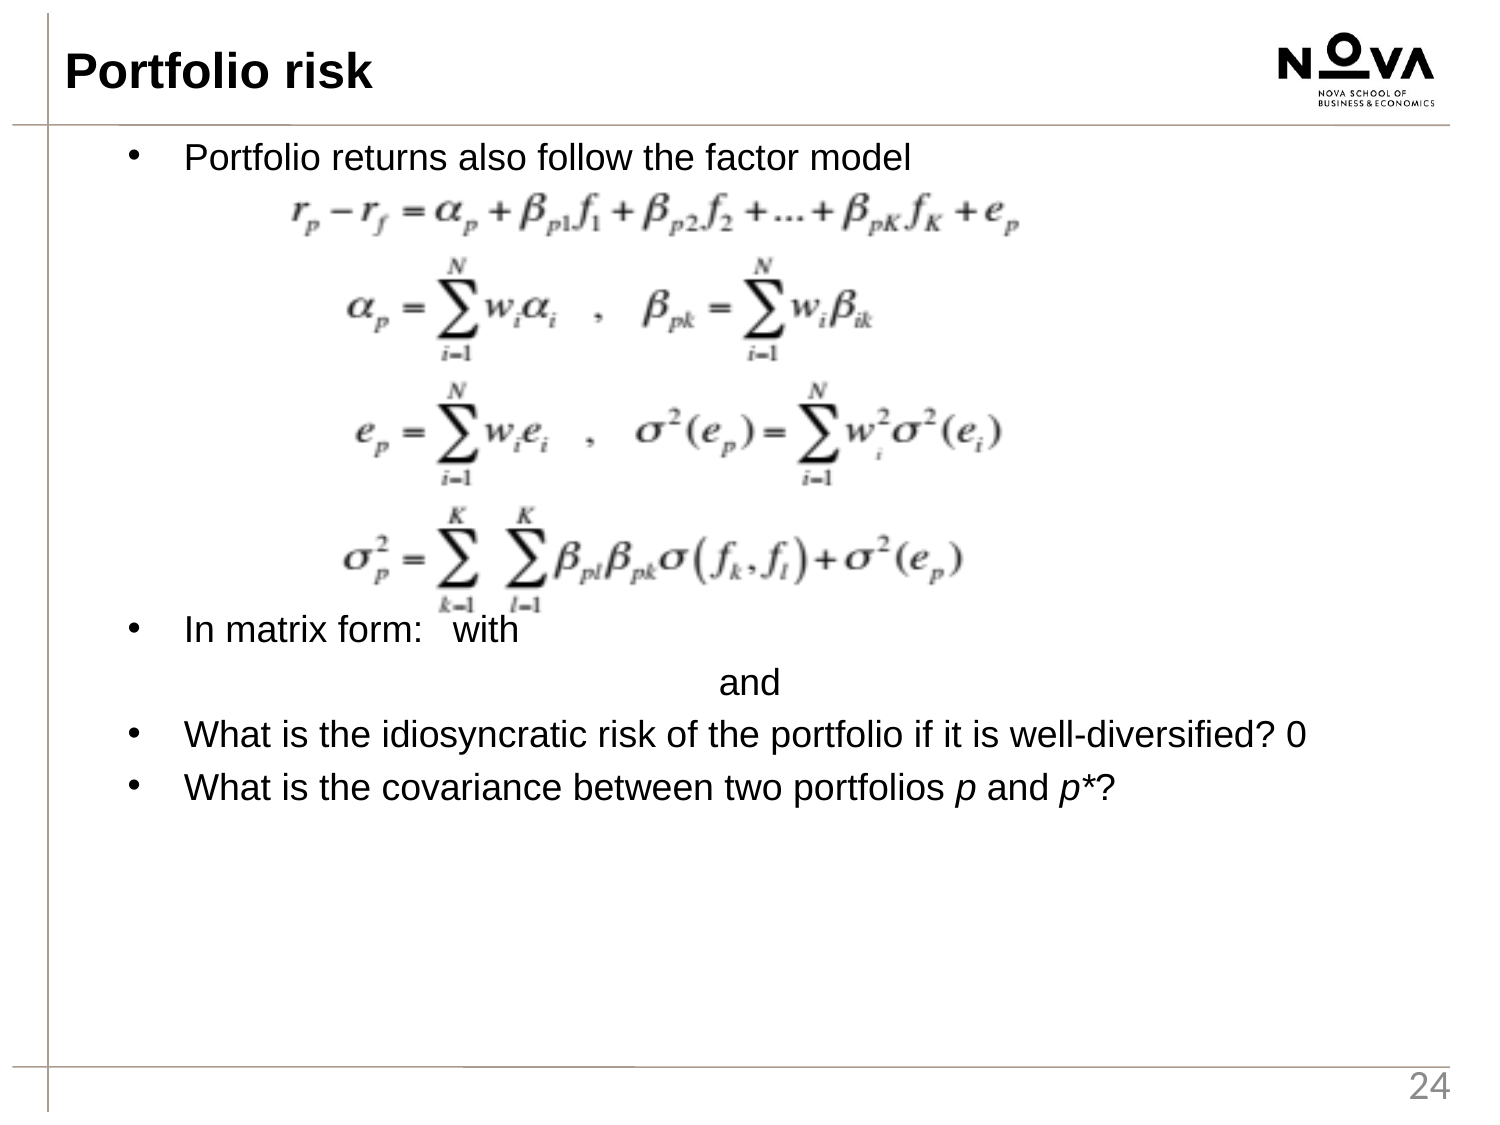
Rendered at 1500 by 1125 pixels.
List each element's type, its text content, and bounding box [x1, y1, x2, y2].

text_box Portfolio risk [49, 31, 1269, 107]
picture [1246, 26, 1466, 112]
slide_number 24 [1115, 1062, 1466, 1103]
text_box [287, 181, 1026, 616]
